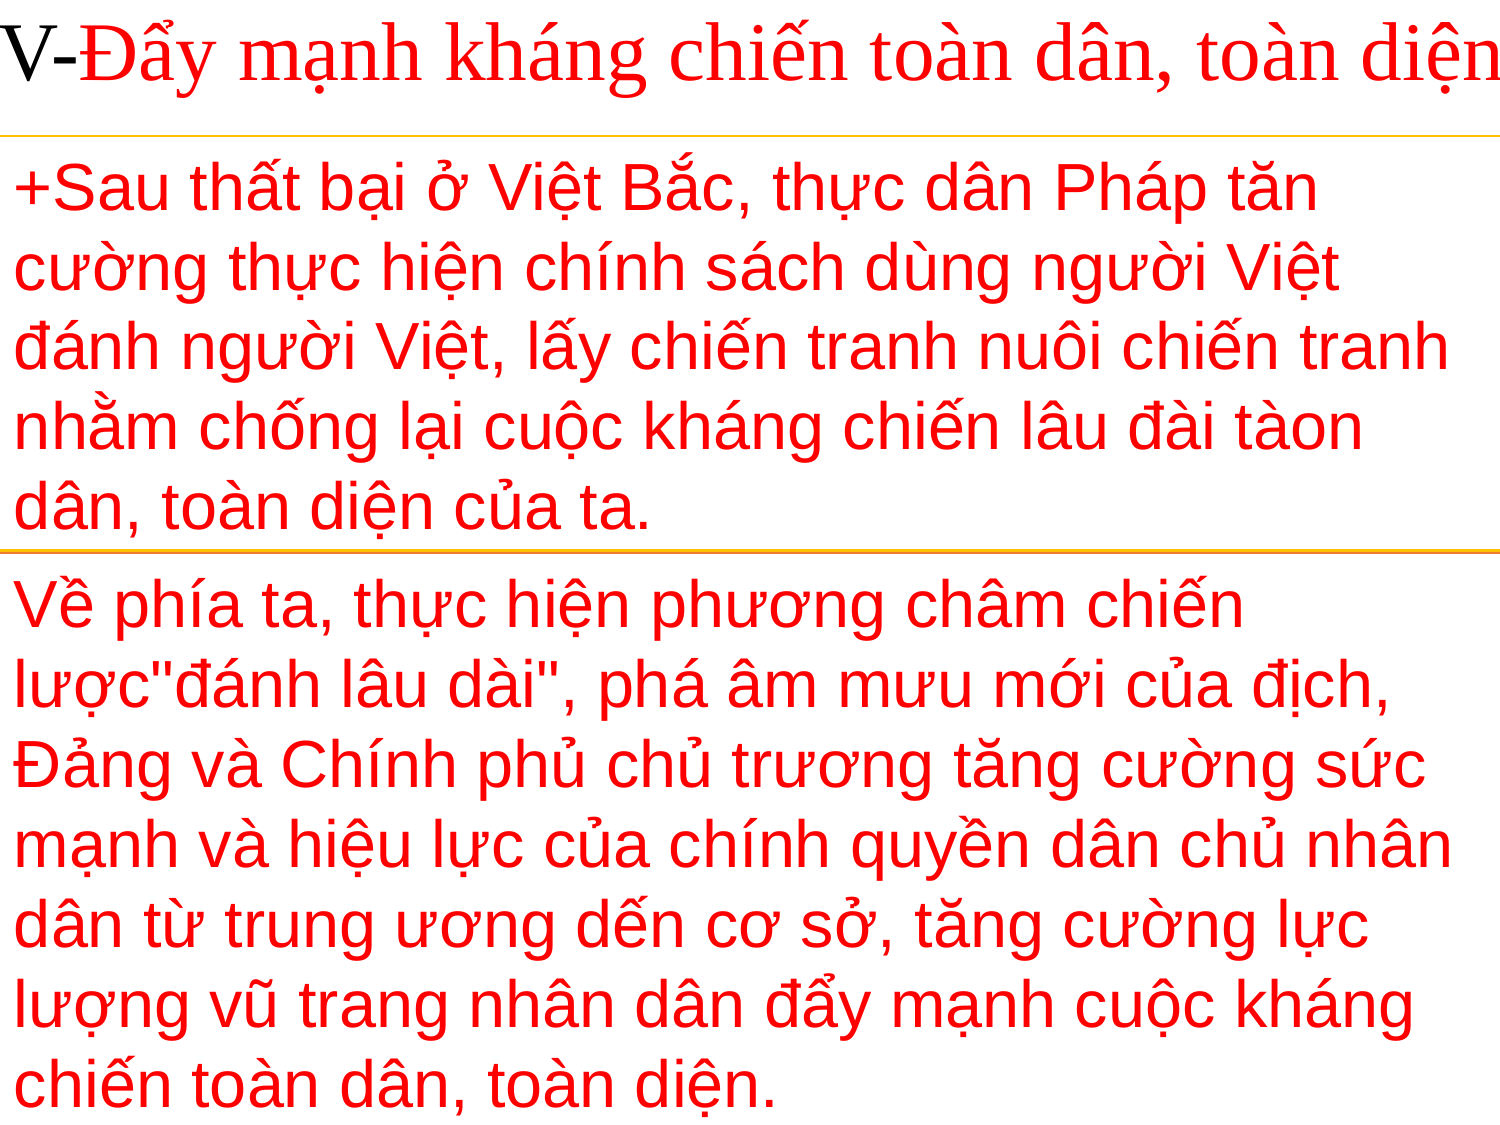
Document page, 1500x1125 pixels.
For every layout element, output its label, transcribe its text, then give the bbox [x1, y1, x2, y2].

text_box Về phía ta, thực hiện phương châm chiến lược"đánh lâu dài", phá âm mưu mới của địch, Đảng và Chính phủ chủ trương tăng cường sức mạnh và hiệu lực của chính quyền dân chủ nhân dân từ trung ương dến cơ sở, tăng cường lực lượng vũ trang nhân dân đẩy mạnh cuộc kháng chiến toàn dân, toàn diện. [0, 552, 1500, 1125]
text_box V-Đẩy mạnh kháng chiến toàn dân, toàn diện [0, 0, 1500, 135]
text_box +Sau thất bại ở Việt Bắc, thực dân Pháp tăn cường thực hiện chính sách dùng người Việt đánh người Việt, lấy chiến tranh nuôi chiến tranh nhằm chống lại cuộc kháng chiến lâu đài tàon dân, toàn diện của ta. [0, 135, 1500, 552]
